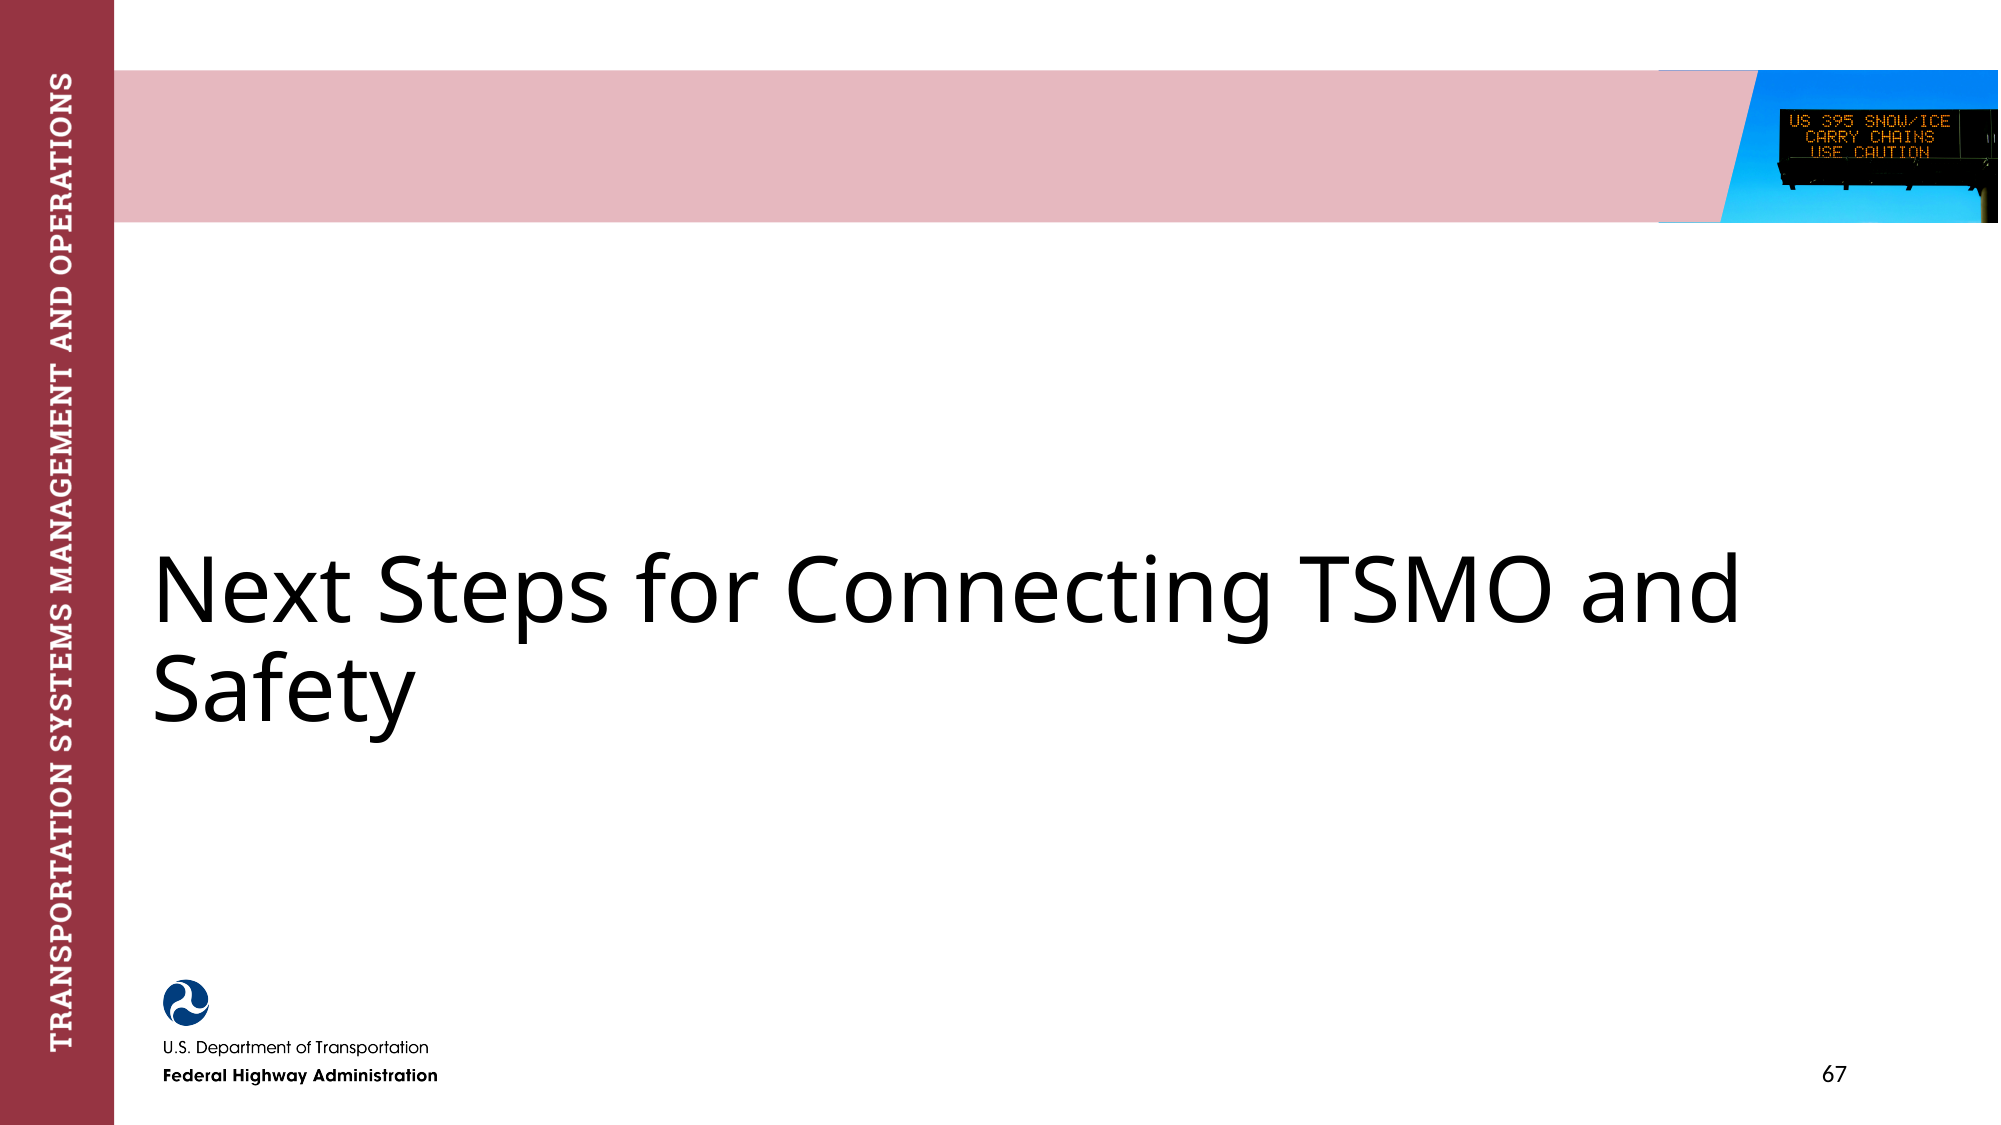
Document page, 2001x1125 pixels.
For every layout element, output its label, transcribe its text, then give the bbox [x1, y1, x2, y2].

picture [161, 977, 439, 1088]
picture [1721, 70, 1998, 223]
picture [46, 64, 109, 1061]
slide_number 67 [1412, 1042, 1863, 1103]
title Next Steps for Connecting TSMO and Safety [136, 280, 1862, 749]
